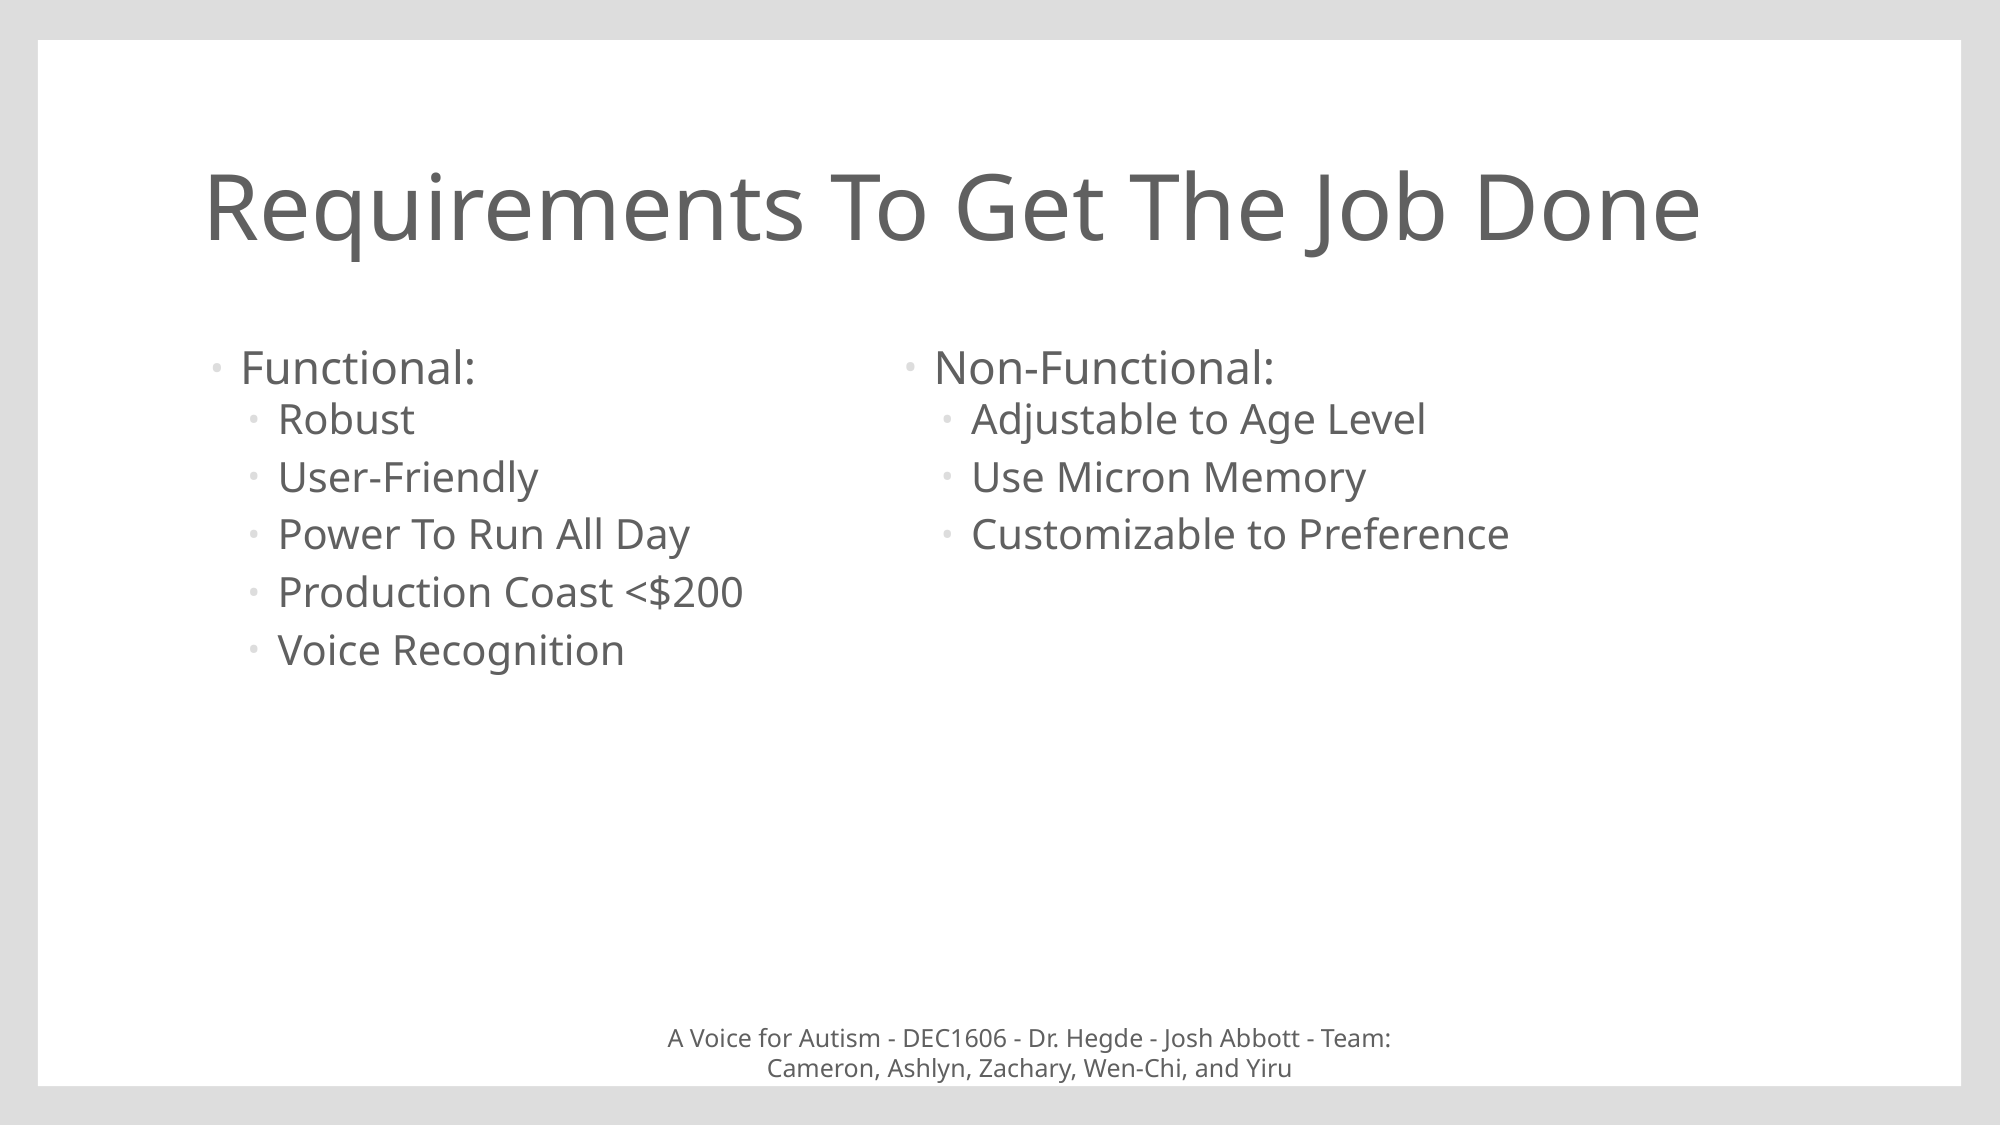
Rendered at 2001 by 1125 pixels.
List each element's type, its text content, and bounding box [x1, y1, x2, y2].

text_box Non-Functional: Adjustable to Age Level Use Micron Memory Customizable to Preference [881, 337, 1562, 1000]
list Functional: Robust User-Friendly Power To Run All Day Production Coast <$200 Voice Recognition [187, 337, 869, 1001]
title Requirements To Get The Job Done [187, 99, 1808, 323]
footer A Voice for Autism - DEC1606 - Dr. Hegde - Josh Abbott - Team: Cameron, Ashlyn, Zachary, Wen-Chi, and Yiru [643, 1022, 1418, 1083]
